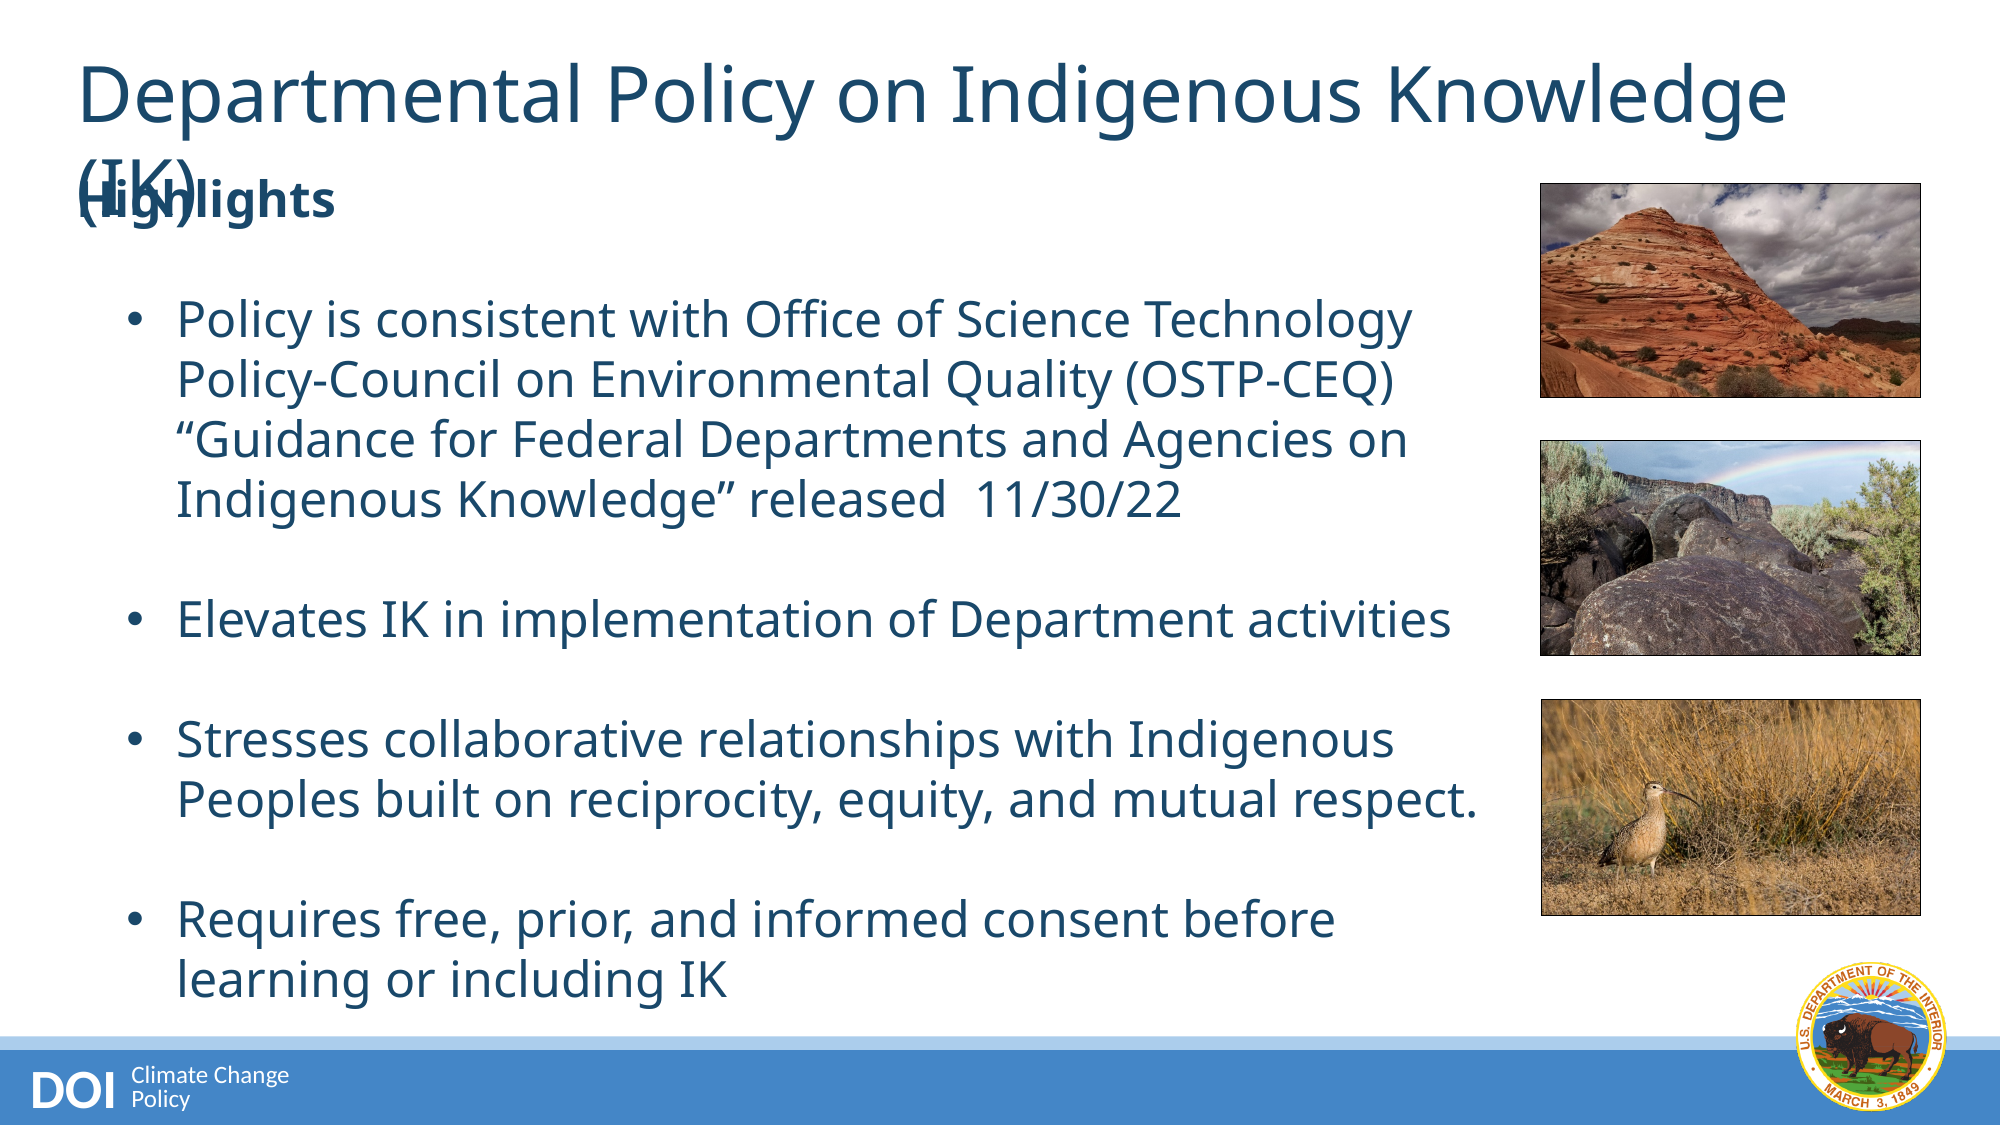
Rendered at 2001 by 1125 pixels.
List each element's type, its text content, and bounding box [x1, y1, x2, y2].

text_box Highlights Policy is consistent with Office of Science Technology Policy-Council on Environmental Quality (OSTP-CEQ) “Guidance for Federal Departments and Agencies on Indigenous Knowledge” released 11/30/22 Elevates IK in implementation of Department activities Stresses collaborative relationships with Indigenous Peoples built on reciprocity, equity, and mutual respect. Requires free, prior, and informed consent before learning or including IK [76, 167, 1530, 1008]
picture [1541, 698, 1921, 916]
picture [1540, 440, 1922, 656]
picture [1540, 183, 1922, 398]
title Departmental Policy on Indigenous Knowledge (IK) [76, 44, 1837, 341]
picture [1795, 961, 1947, 1112]
